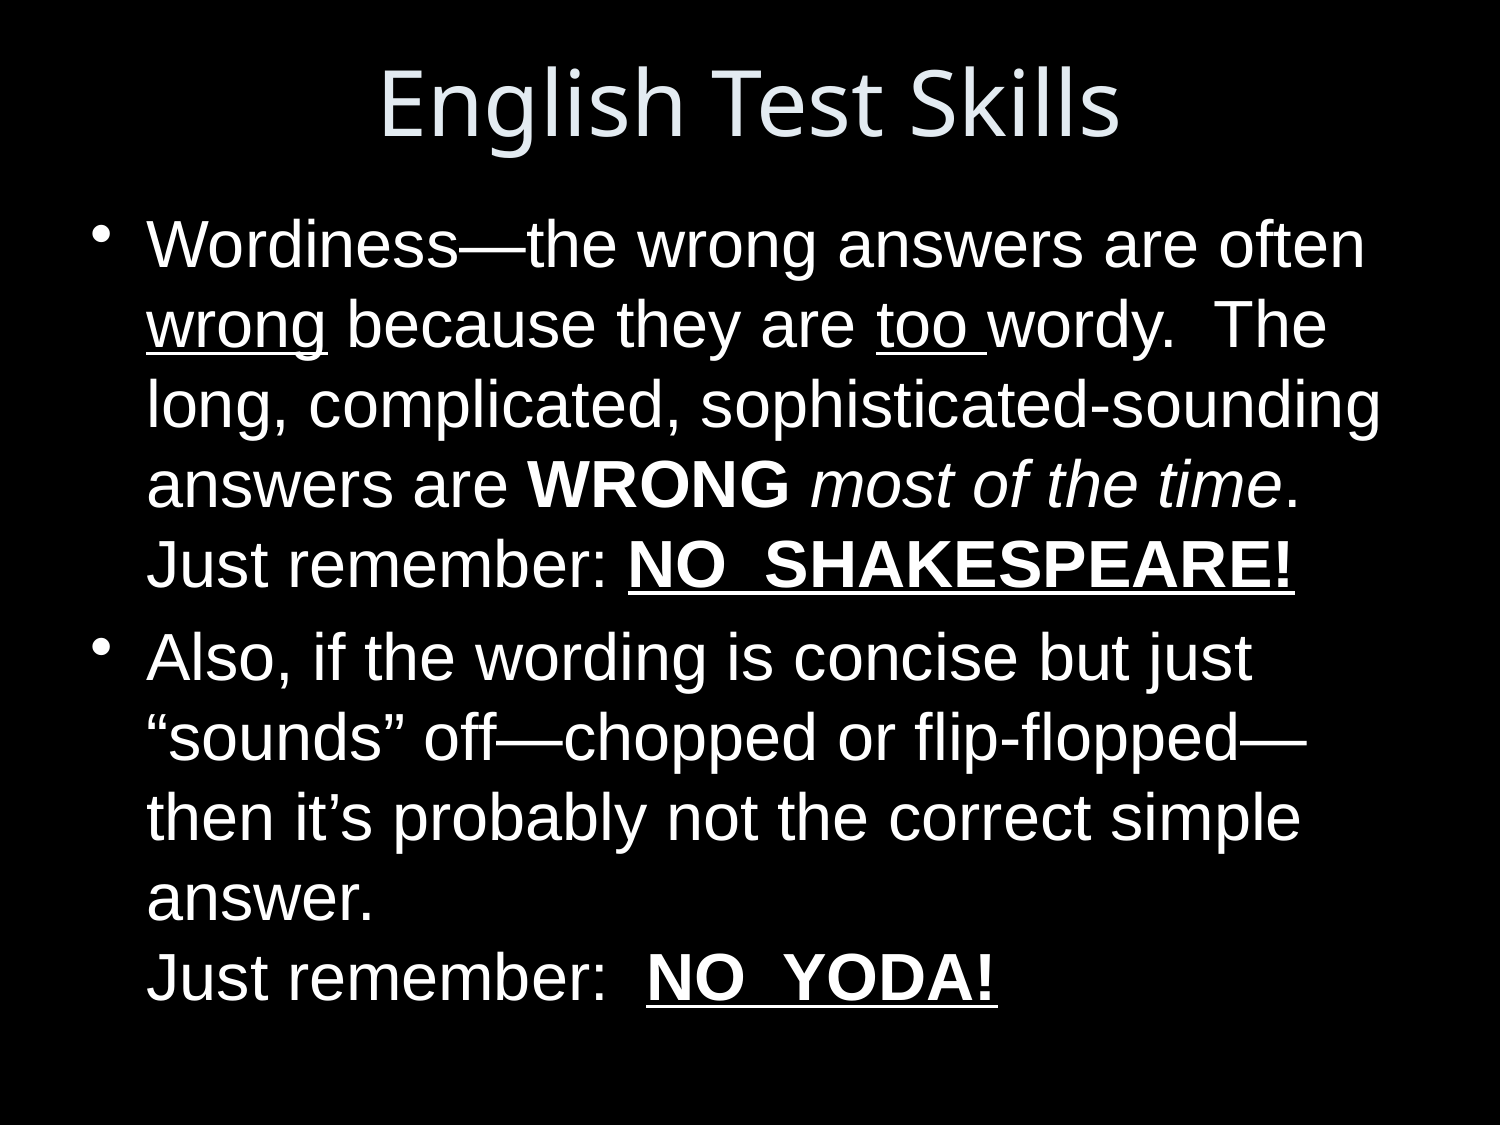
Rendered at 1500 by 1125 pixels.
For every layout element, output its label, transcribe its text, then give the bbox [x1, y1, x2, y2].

list Wordiness—the wrong answers are often wrong because they are too wordy. The long, complicated, sophisticated-sounding answers are WRONG most of the time. Just remember: NO SHAKESPEARE! Also, if the wording is concise but just “sounds” off—chopped or flip-flopped—then it’s probably not the correct simple answer. Just remember: NO YODA! [75, 193, 1425, 936]
title English Test Skills [75, 6, 1425, 193]
